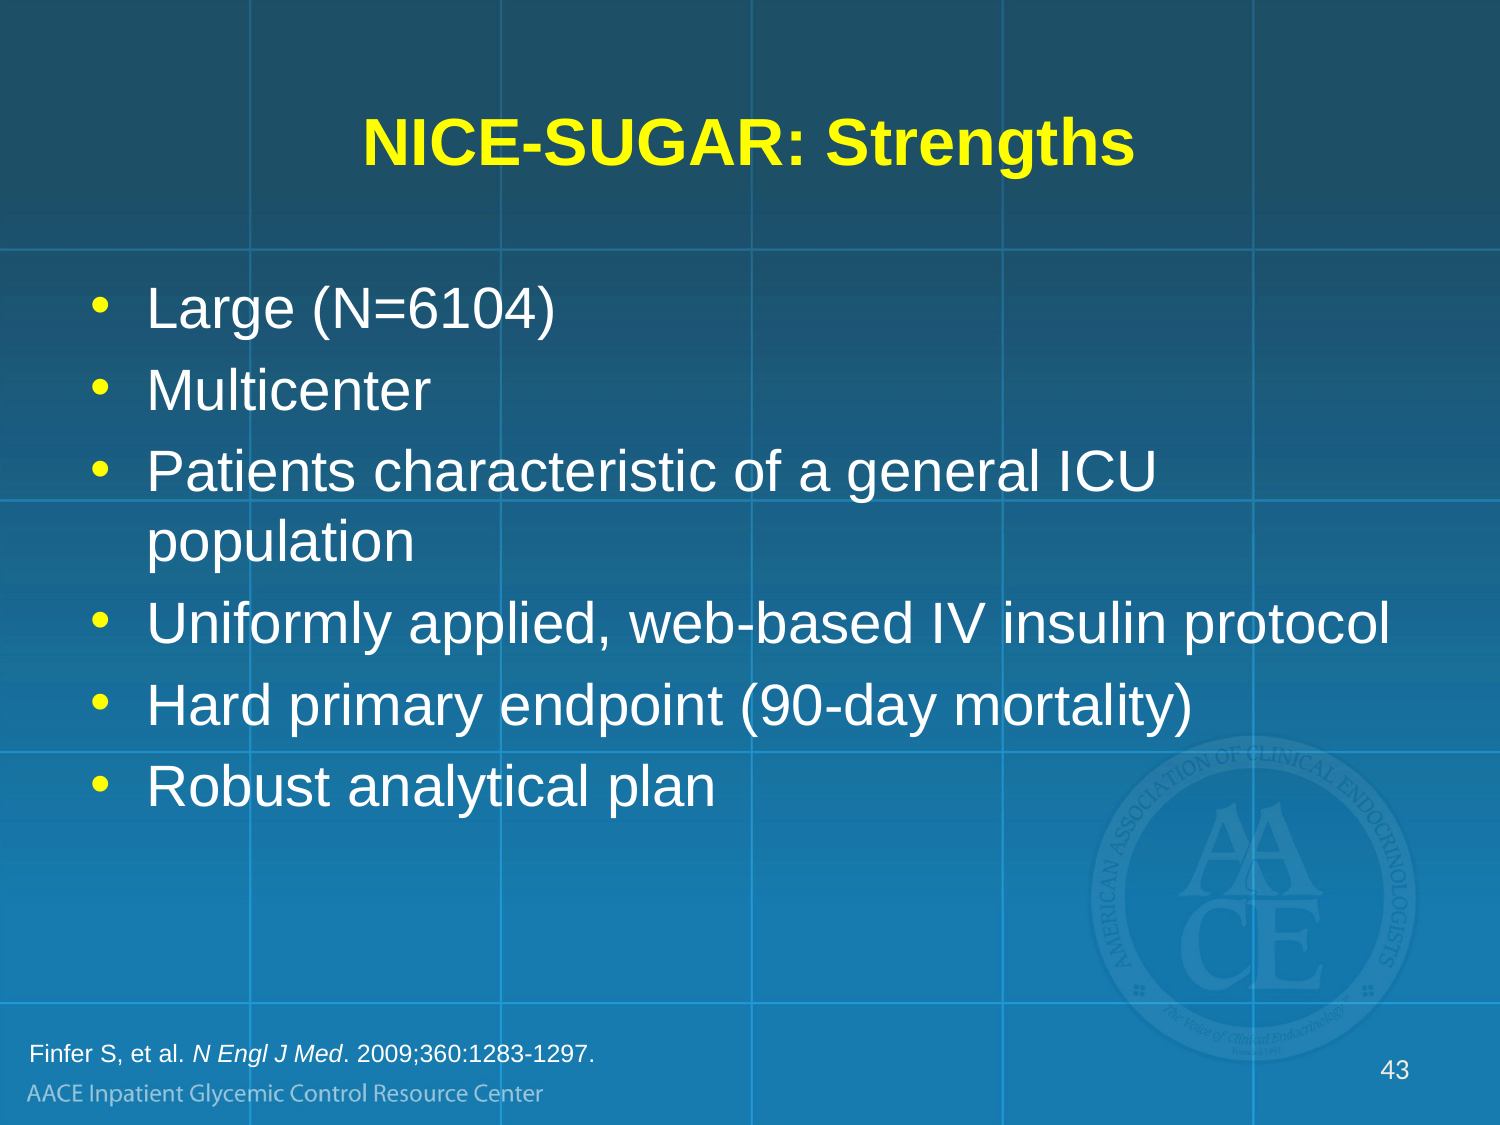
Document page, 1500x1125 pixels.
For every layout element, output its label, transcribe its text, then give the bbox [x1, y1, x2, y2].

title NICE-SUGAR: Strengths [75, 45, 1425, 233]
text_box Finfer S, et al. N Engl J Med. 2009;360:1283-1297. [29, 1030, 1267, 1075]
slide_number 43 [1074, 1042, 1426, 1103]
list Large (N=6104) Multicenter Patients characteristic of a general ICU population Uniformly applied, web-based IV insulin protocol Hard primary endpoint (90-day mortality) Robust analytical plan [75, 262, 1425, 1005]
picture [0, 0, 1500, 1125]
